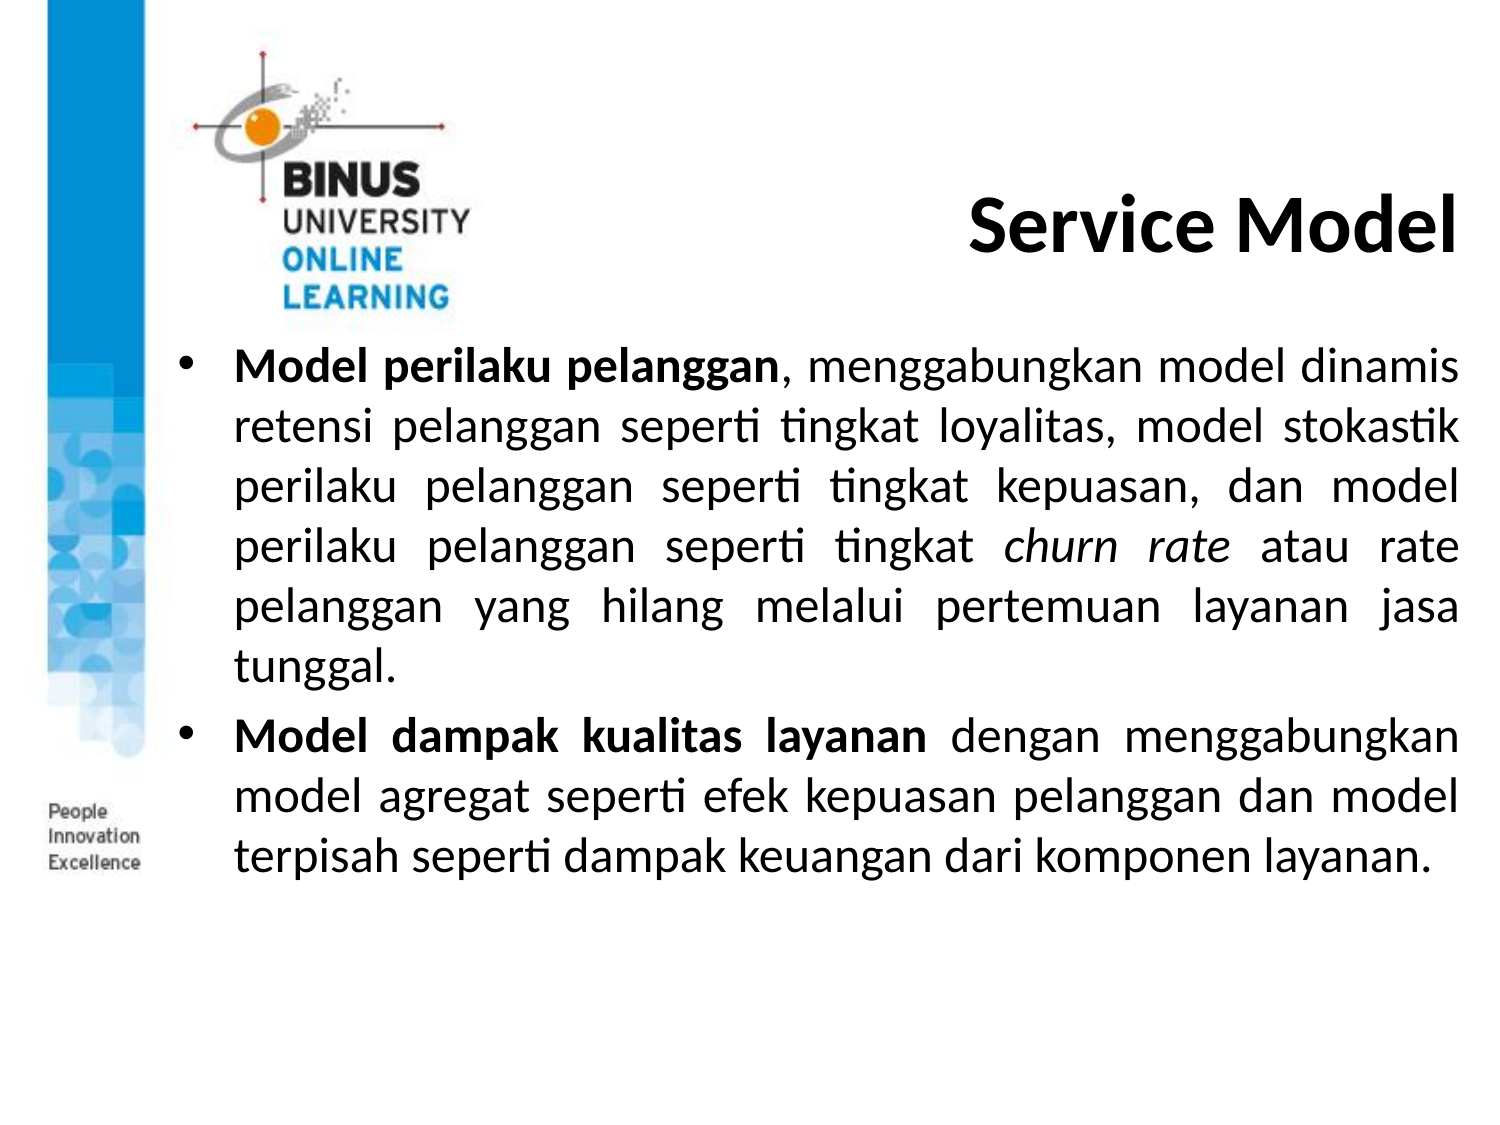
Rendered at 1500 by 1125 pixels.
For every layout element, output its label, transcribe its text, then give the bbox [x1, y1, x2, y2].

picture [0, 0, 1500, 1125]
title Service Model [549, 125, 1475, 313]
list Model perilaku pelanggan, menggabungkan model dinamis retensi pelanggan seperti tingkat loyalitas, model stokastik perilaku pelanggan seperti tingkat kepuasan, dan model perilaku pelanggan seperti tingkat churn rate atau rate pelanggan yang hilang melalui pertemuan layanan jasa tunggal. Model dampak kualitas layanan dengan menggabungkan model agregat seperti efek kepuasan pelanggan dan model terpisah seperti dampak keuangan dari komponen layanan. [162, 324, 1475, 1025]
